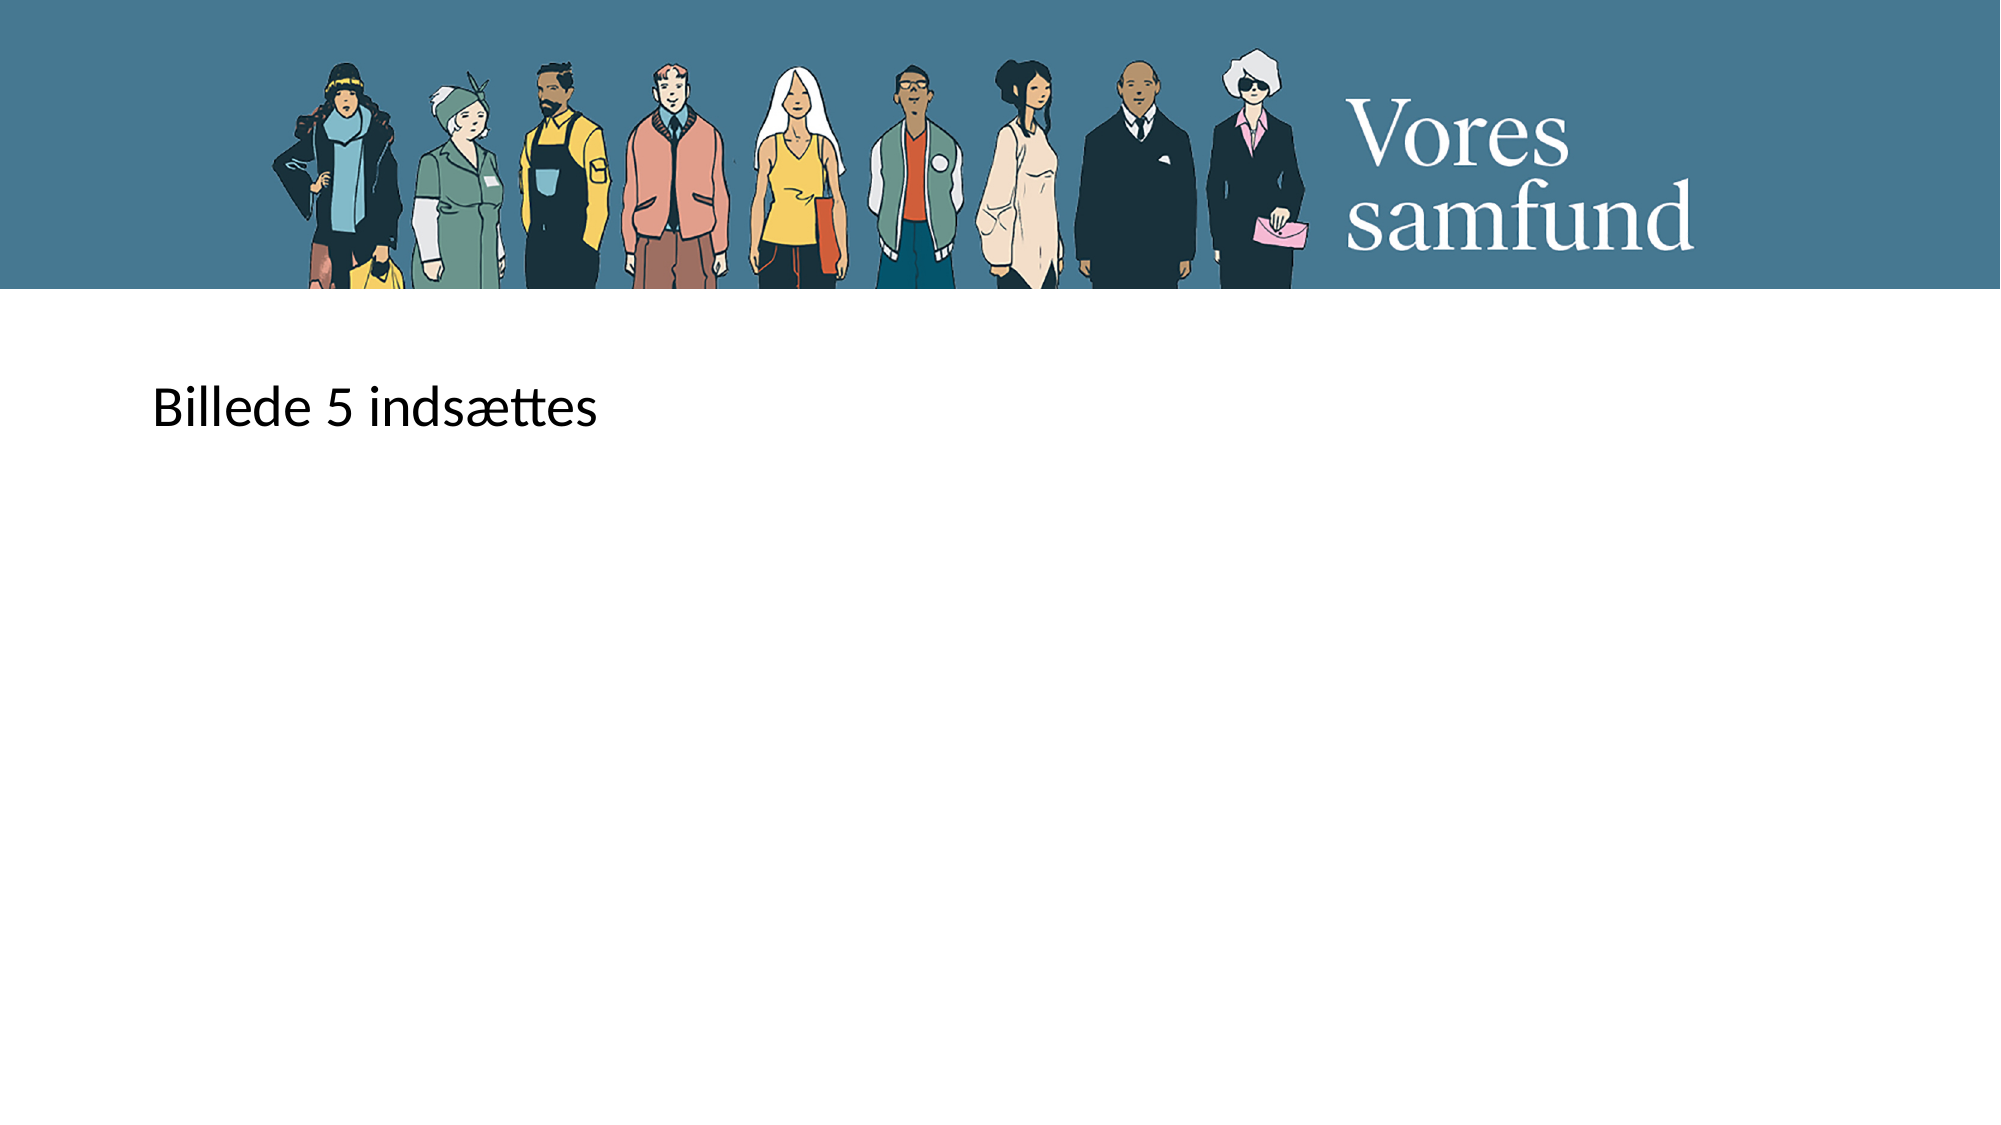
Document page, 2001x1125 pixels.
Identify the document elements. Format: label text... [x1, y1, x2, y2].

list Billede 5 indsættes [137, 368, 1863, 1014]
picture [0, 0, 2000, 289]
